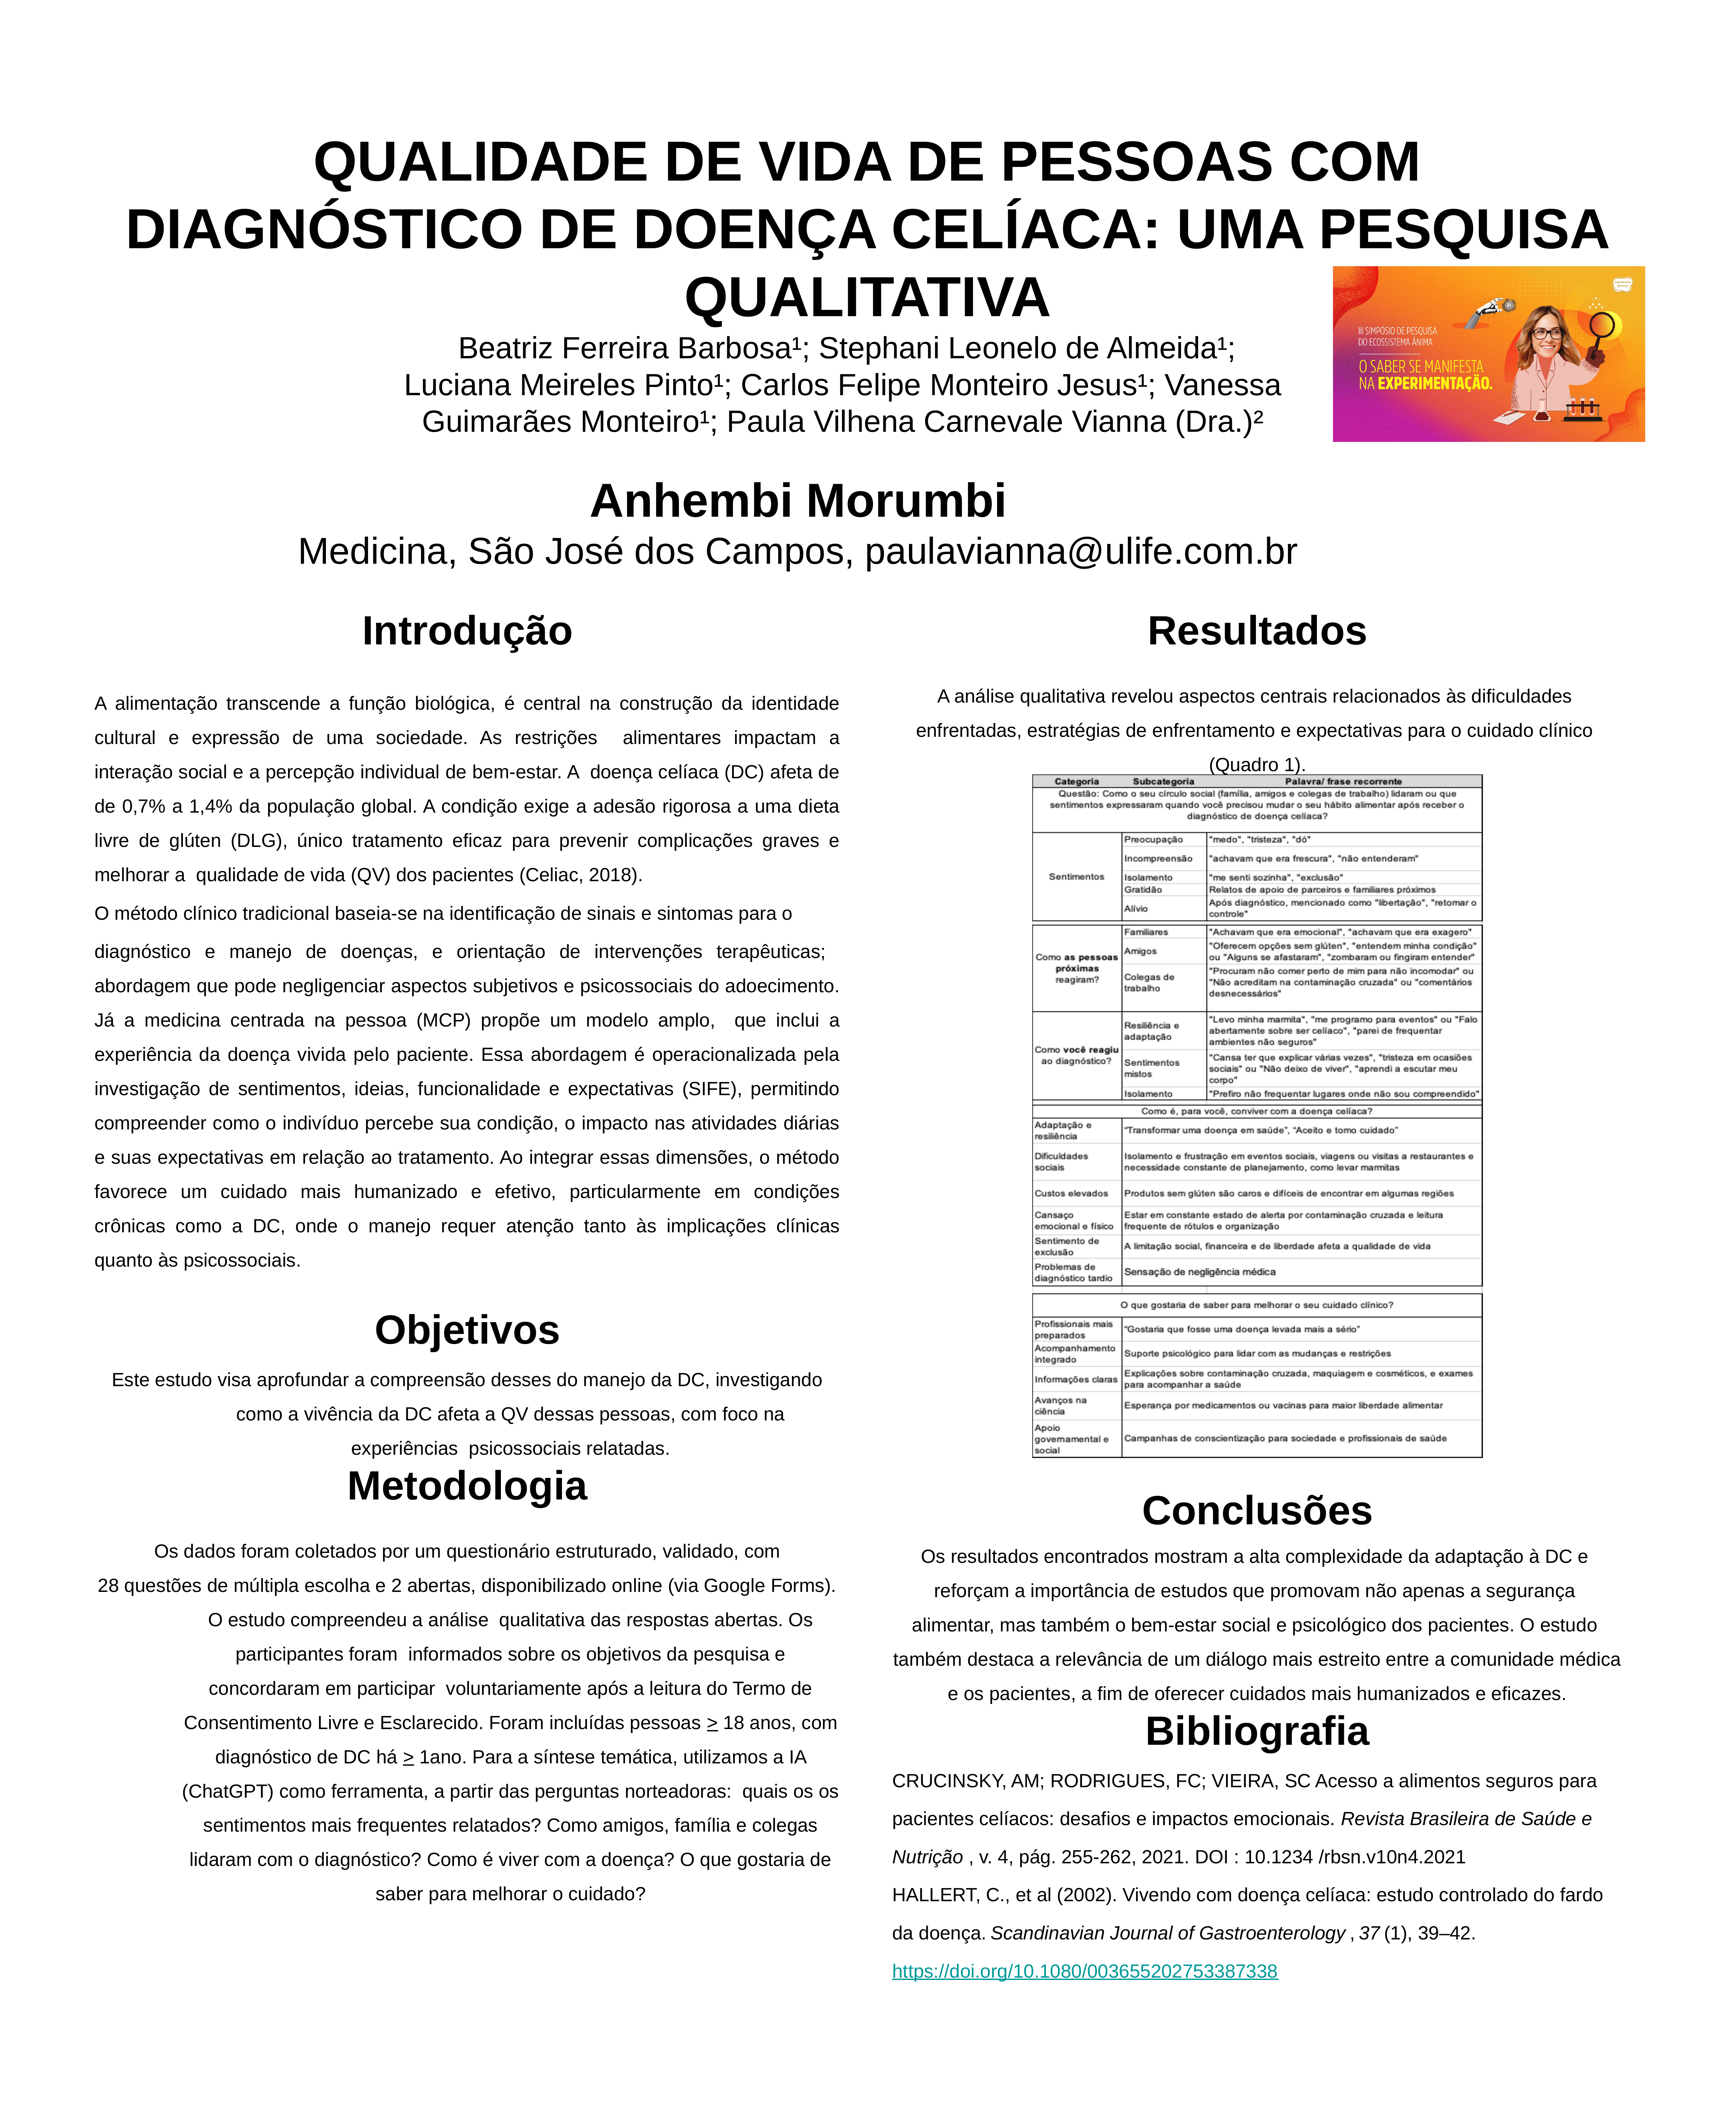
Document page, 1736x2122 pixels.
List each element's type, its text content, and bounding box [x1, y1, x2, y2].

title QUALIDADE DE VIDA DE PESSOAS COM DIAGNÓSTICO DE DOENÇA CELÍACA: UMA PESQUISA QUALITATIVA [87, 85, 1649, 439]
text_box Beatriz Ferreira Barbosa¹; Stephani Leonelo de Almeida¹; Luciana Meireles Pinto¹; Carlos Felipe Monteiro Jesus¹; Vanessa Guimarães Monteiro¹; Paula Vilhena Carnevale Vianna (Dra.)² [394, 325, 1292, 441]
picture [1032, 774, 1483, 1458]
picture [1332, 266, 1646, 442]
list Resultados A análise qualitativa revelou aspectos centrais relacionados às dificuldades enfrentadas, estratégias de enfrentamento e expectativas para o cuidado clínico (Quadro 1). Conclusões Os resultados encontrados mostram a alta complexidade da adaptação à DC e reforçam a importância de estudos que promovam não apenas a segurança alimentar, mas também o bem-estar social e psicológico dos pacientes. O estudo também destaca a relevância de um diálogo mais estreito entre a comunidade médica e os pacientes, a fim de oferecer cuidados mais humanizados e eficazes. Bibliografia CRUCINSKY, AM; RODRIGUES, FC; VIEIRA, SC Acesso a alimentos seguros para pacientes celíacos: desafios e impactos emocionais. Revista Brasileira de Saúde e Nutrição , v. 4, pág. 255-262, 2021. DOI : 10.1234 /rbsn.v10n4.2021 HALLERT, C., et al (2002). Vivendo com doença celíaca: estudo controlado do fardo da doença. Scandinavian Journal of Gastroenterology , 37 (1), 39–42. https://doi.org/10.1080/003655202753387338 [869, 494, 1647, 1895]
text_box Anhembi Morumbi Medicina, São José dos Campos, paulavianna@ulife.com.br [281, 467, 1315, 633]
list Introdução A alimentação transcende a função biológica, é central na construção da identidade cultural e expressão de uma sociedade. As restrições alimentares impactam a interação social e a percepção individual de bem-estar. A doença celíaca (DC) afeta de de 0,7% a 1,4% da população global. A condição exige a adesão rigorosa a uma dieta livre de glúten (DLG), único tratamento eficaz para prevenir complicações graves e melhorar a qualidade de vida (QV) dos pacientes (Celiac, 2018). O método clínico tradicional baseia-se na identificação de sinais e sintomas para o diagnóstico e manejo de doenças, e orientação de intervenções terapêuticas; abordagem que pode negligenciar aspectos subjetivos e psicossociais do adoecimento. Já a medicina centrada na pessoa (MCP) propõe um modelo amplo, que inclui a experiência da doença vivida pelo paciente. Essa abordagem é operacionalizada pela investigação de sentimentos, ideias, funcionalidade e expectativas (SIFE), permitindo compreender como o indivíduo percebe sua condição, o impacto nas atividades diárias e suas expectativas em relação ao tratamento. Ao integrar essas dimensões, o método favorece um cuidado mais humanizado e efetivo, particularmente em condições crônicas como a DC, onde o manejo requer atenção tanto às implicações clínicas quanto às psicossociais. Objetivos Este estudo visa aprofundar a compreensão desses do manejo da DC, investigando como a vivência da DC afeta a QV dessas pessoas, com foco na experiências psicossociais relatadas. Metodologia Os dados foram coletados por um questionário estruturado, validado, com 28 questões de múltipla escolha e 2 abertas, disponibilizado online (via Google Forms). O estudo compreendeu a análise qualitativa das respostas abertas. Os participantes foram informados sobre os objetivos da pesquisa e concordaram em participar voluntariamente após a leitura do Termo de Consentimento Livre e Esclarecido. Foram incluídas pessoas > 18 anos, com diagnóstico de DC há > 1ano. Para a síntese temática, utilizamos a IA (ChatGPT) como ferramenta, a partir das perguntas norteadoras: quais os os sentimentos mais frequentes relatados? Como amigos, família e colegas lidaram com o diagnóstico? Como é viver com a doença? O que gostaria de saber para melhorar o cuidado? [71, 494, 864, 1968]
